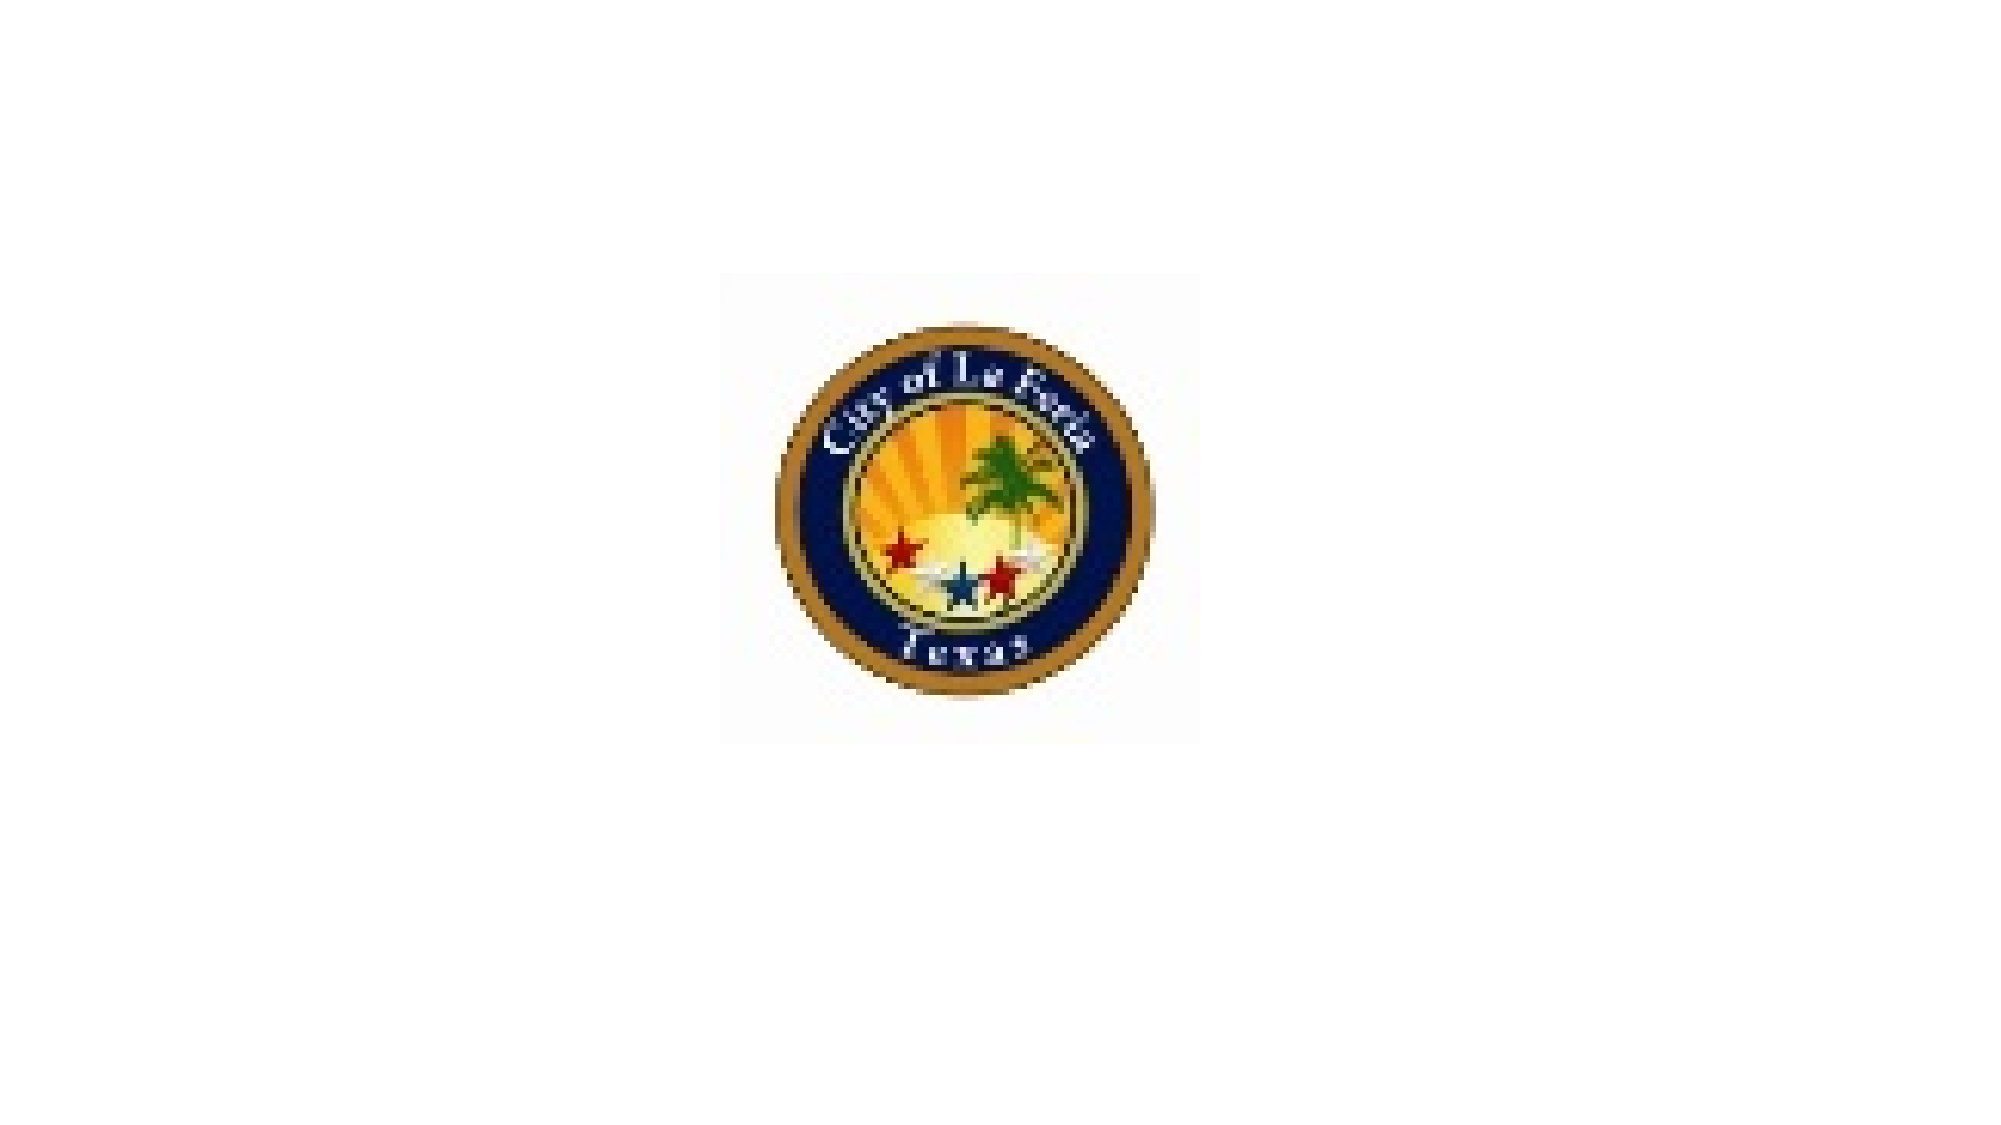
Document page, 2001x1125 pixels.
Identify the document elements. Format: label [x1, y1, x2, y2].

list [719, 273, 1200, 744]
